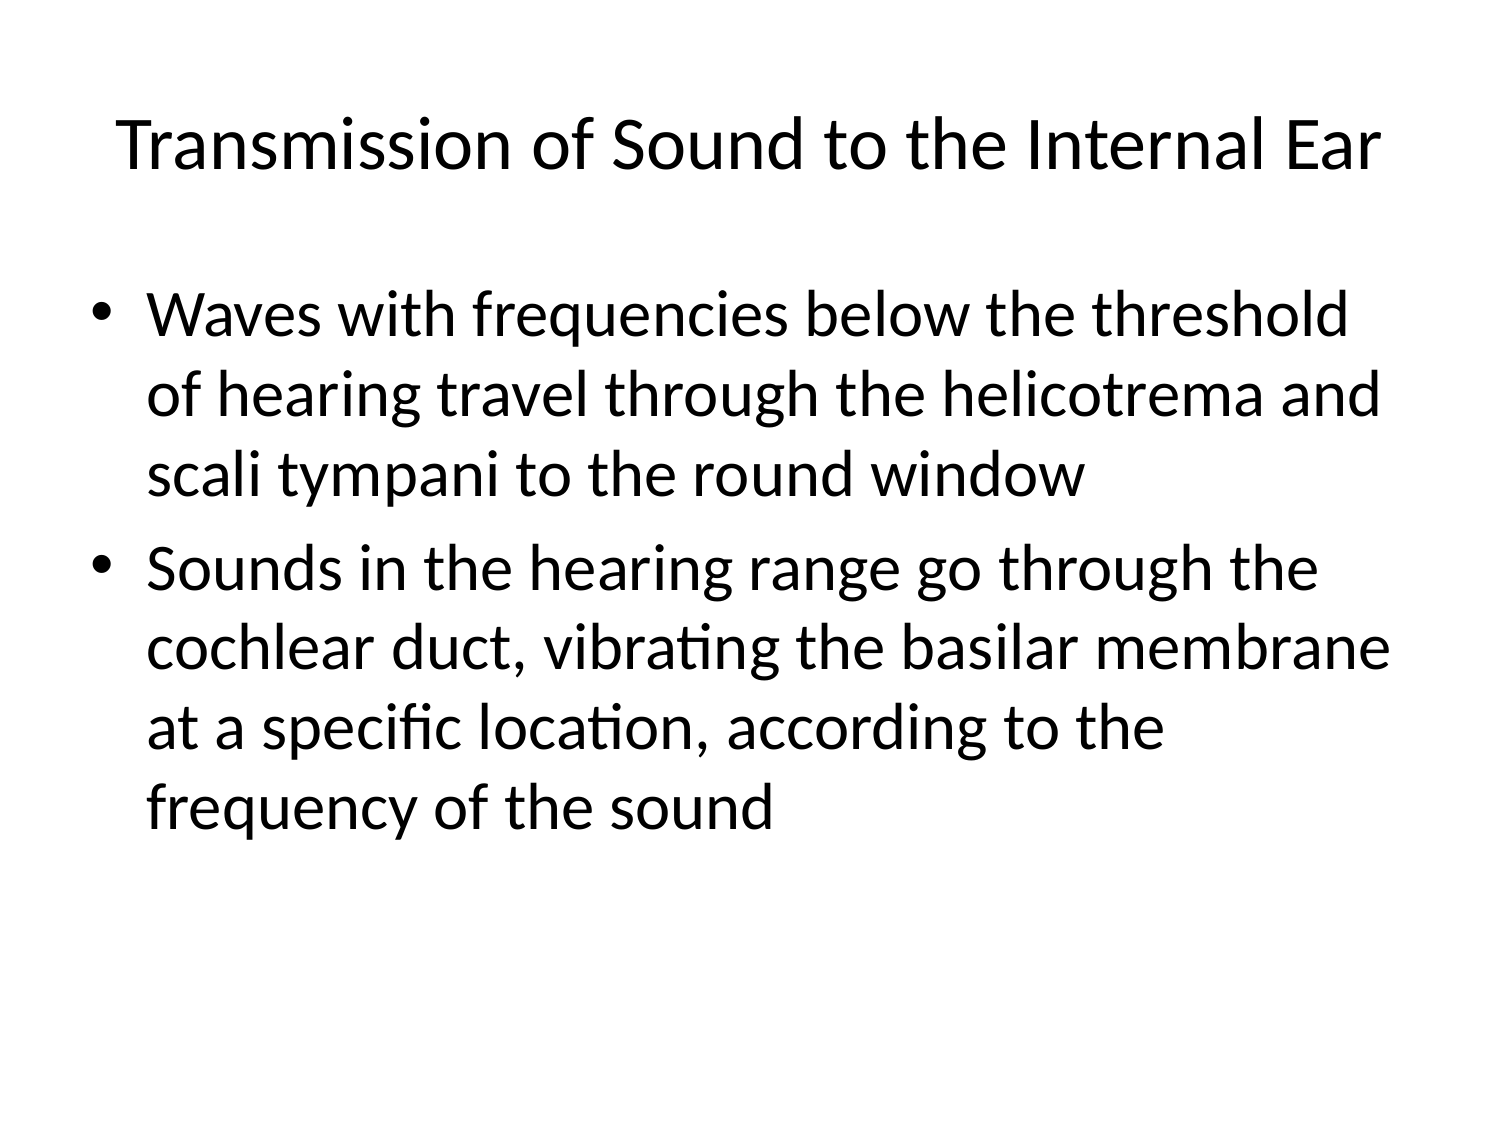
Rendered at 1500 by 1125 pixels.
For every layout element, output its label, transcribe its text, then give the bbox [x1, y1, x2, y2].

list Waves with frequencies below the threshold of hearing travel through the helicotrema and scali tympani to the round window Sounds in the hearing range go through the cochlear duct, vibrating the basilar membrane at a specific location, according to the frequency of the sound [75, 262, 1425, 1005]
title Transmission of Sound to the Internal Ear [75, 45, 1425, 233]
